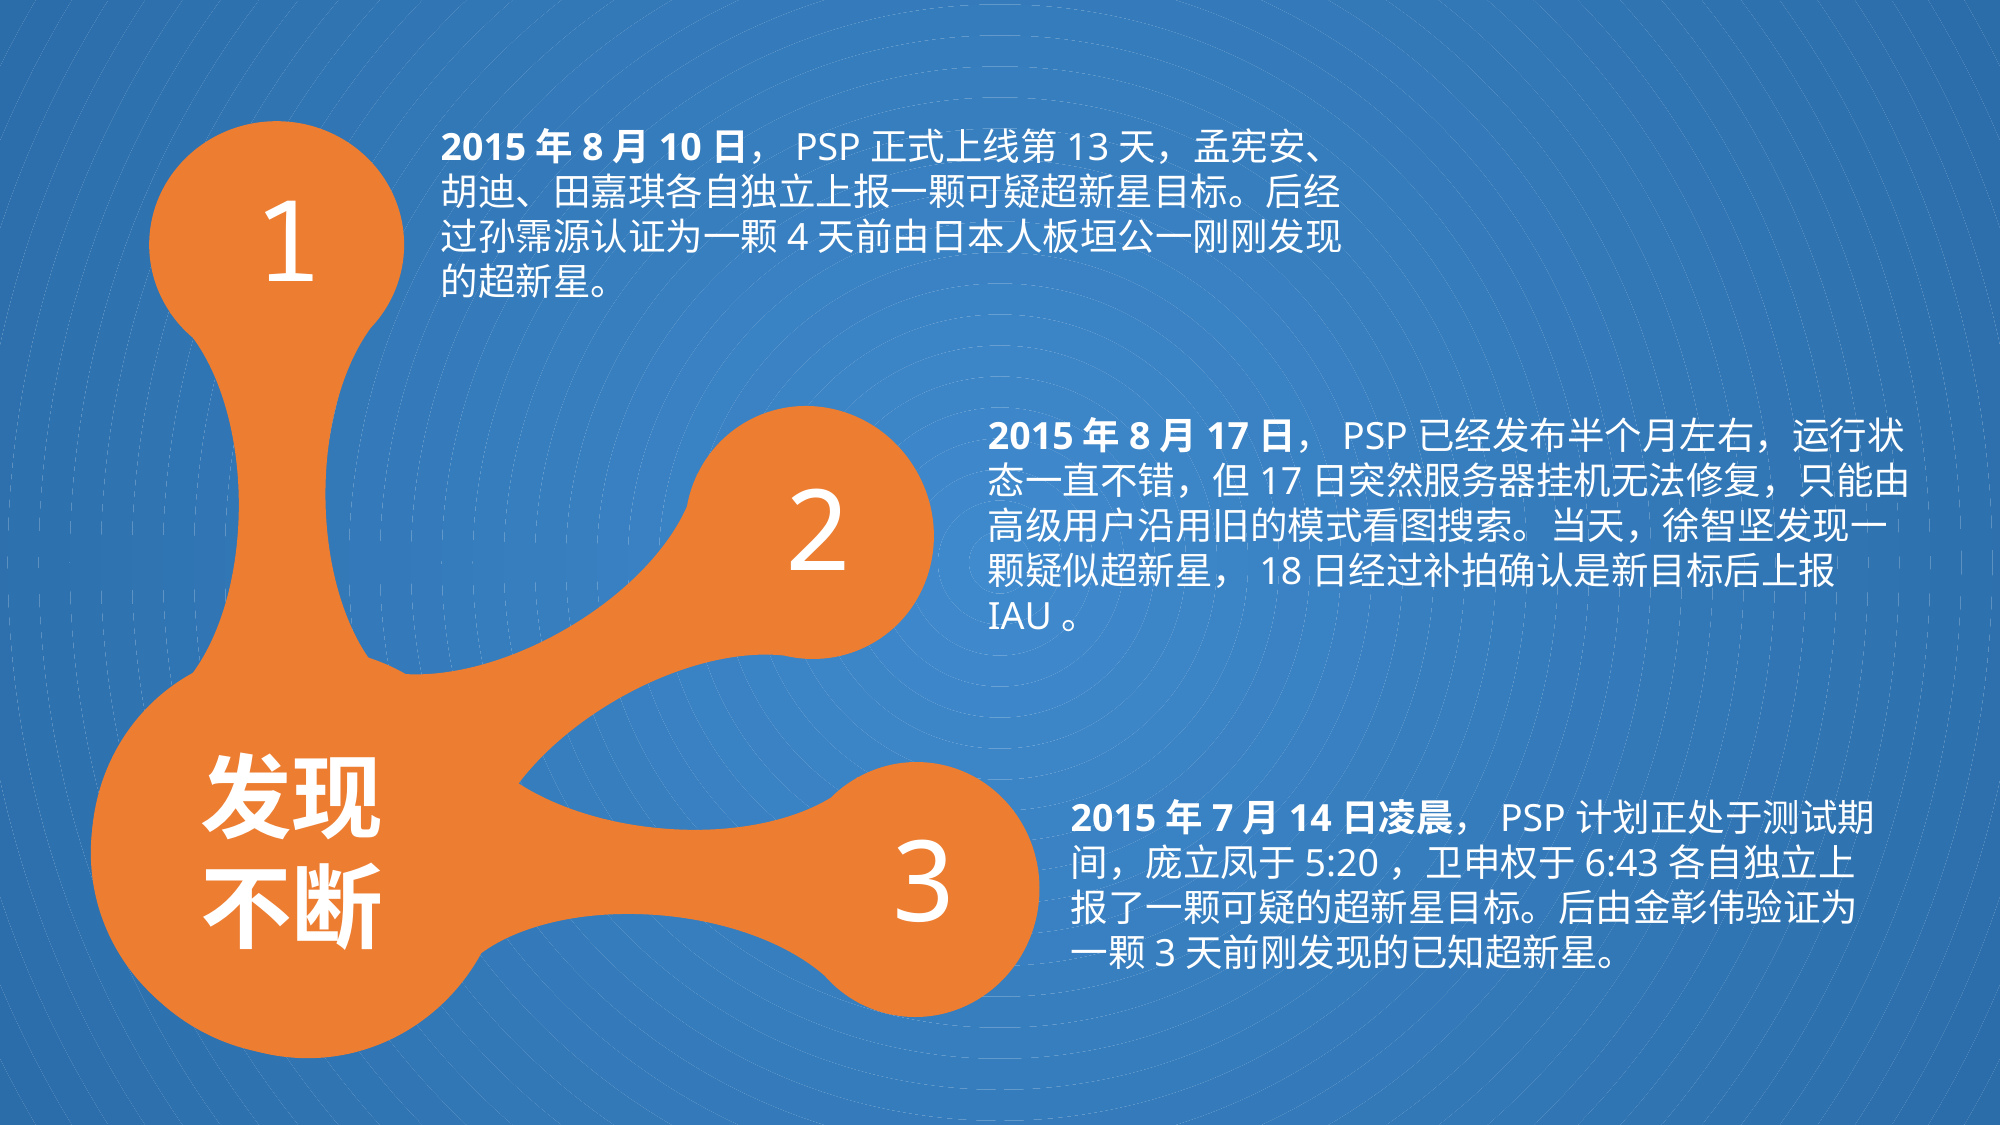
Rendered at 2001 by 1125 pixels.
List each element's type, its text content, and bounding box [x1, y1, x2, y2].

text_box 2 [768, 450, 882, 601]
text_box [91, 648, 291, 1049]
text_box [149, 121, 405, 672]
text_box 3 [874, 801, 988, 952]
text_box [109, 648, 1040, 1059]
text_box 发现不断 [185, 732, 471, 968]
text_box 2015年8月10日，PSP正式上线第13天，孟宪安、胡迪、田嘉琪各自独立上报一颗可疑超新星目标。后经过孙霈源认证为一颗4天前由日本人板垣公一刚刚发现的超新星。 [425, 115, 1393, 356]
text_box 2015年7月14日凌晨，PSP计划正处于测试期间，庞立凤于5:20，卫申权于6:43各自独立上报了一颗可疑的超新星目标。后由金彰伟验证为一颗3天前刚发现的已知超新星。 [1055, 786, 1900, 982]
text_box [408, 405, 934, 783]
text_box 2015年8月17日，PSP已经发布半个月左右，运行状态一直不错，但17日突然服务器挂机无法修复，只能由高级用户沿用旧的模式看图搜索。当天，徐智坚发现一颗疑似超新星，18日经过补拍确认是新目标后上报IAU。 [973, 404, 1938, 690]
text_box 1 [239, 161, 352, 312]
